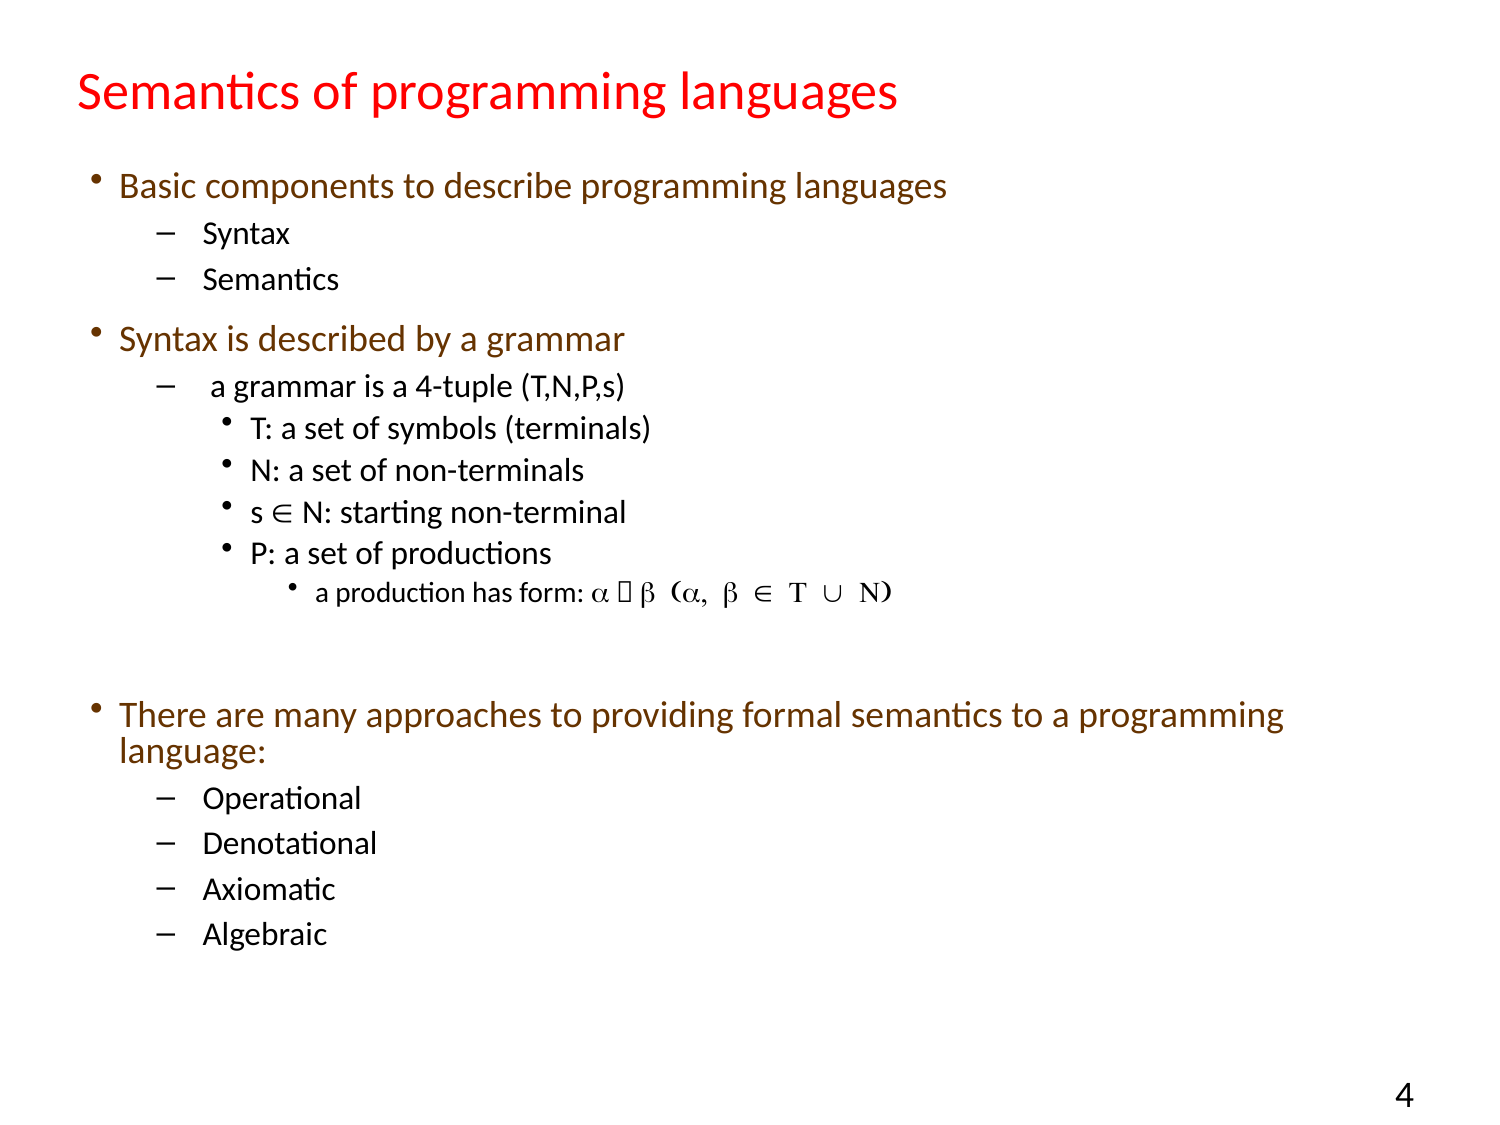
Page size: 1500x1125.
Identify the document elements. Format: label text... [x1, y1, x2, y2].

title Semantics of programming languages [62, 49, 1426, 126]
slide_number 4 [1312, 1062, 1438, 1101]
list Basic components to describe programming languages Syntax Semantics Syntax is described by a grammar a grammar is a 4-tuple (T,N,P,s) T: a set of symbols (terminals) N: a set of non-terminals s  N: starting non-terminal P: a set of productions a production has form: a  b (a, b  T  N) There are many approaches to providing formal semantics to a programming language: Operational Denotational Axiomatic Algebraic [74, 162, 1455, 1013]
